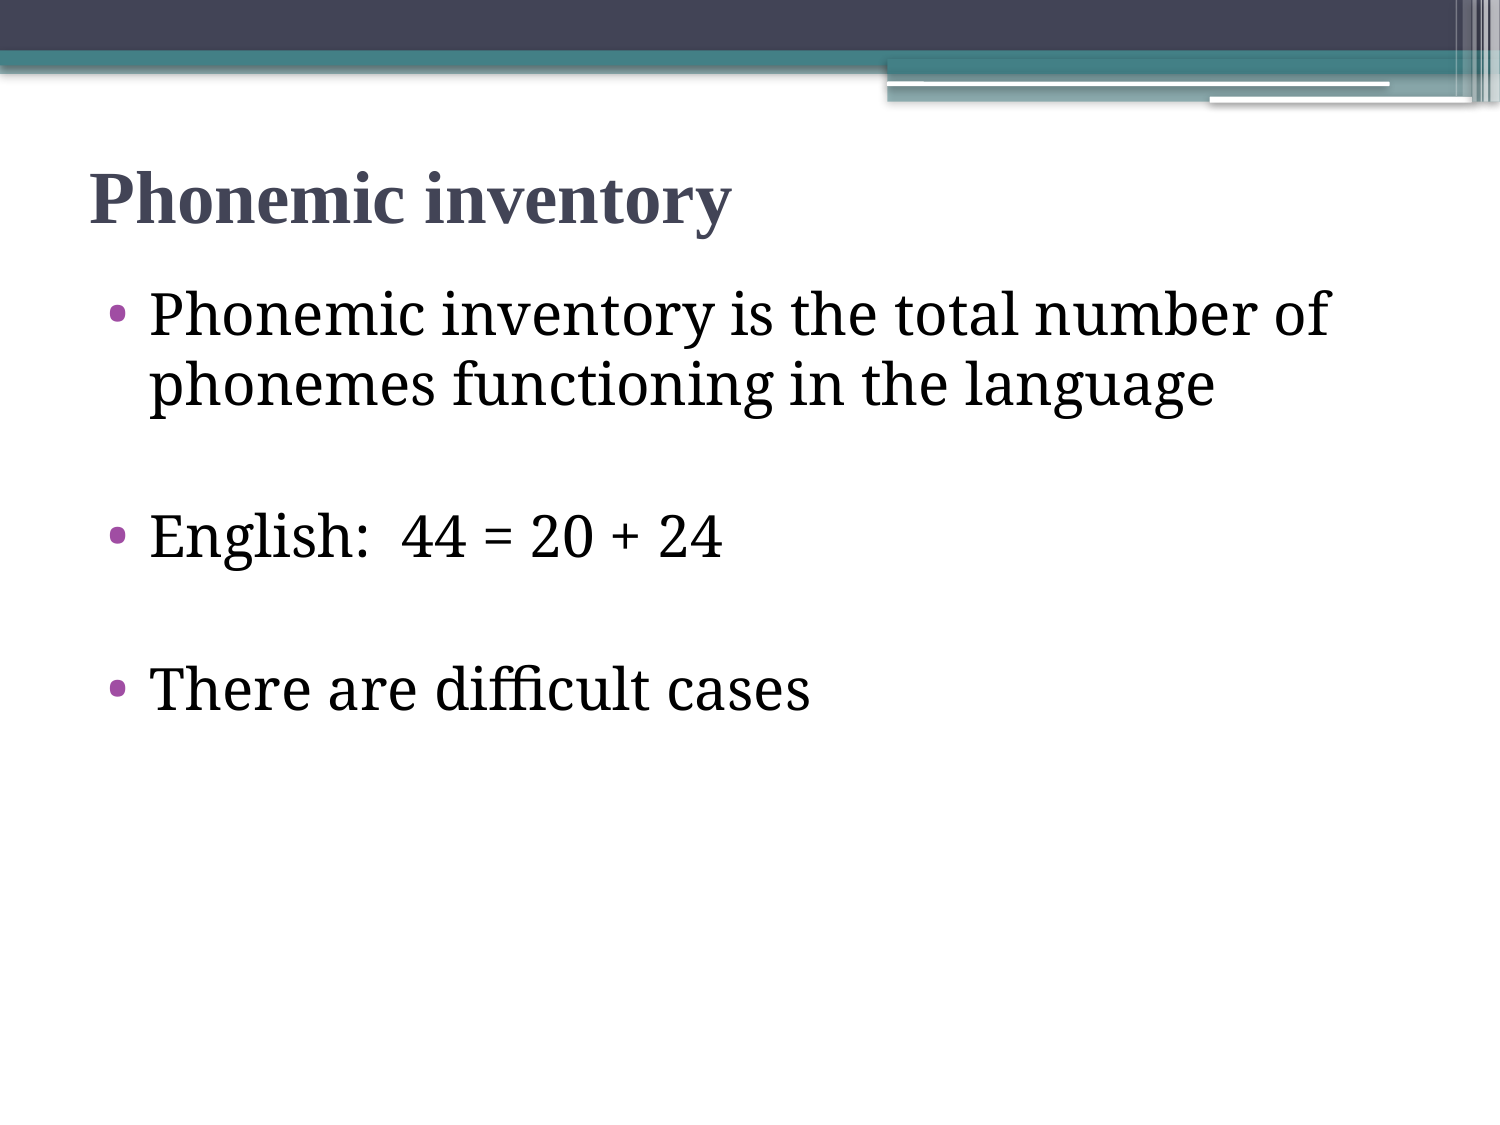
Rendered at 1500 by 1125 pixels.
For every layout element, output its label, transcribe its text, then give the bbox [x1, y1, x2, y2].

list Phonemic inventory is the total number of phonemes functioning in the language English: 44 = 20 + 24 There are difficult cases [75, 269, 1425, 1079]
title Phonemic inventory [75, 117, 1425, 269]
